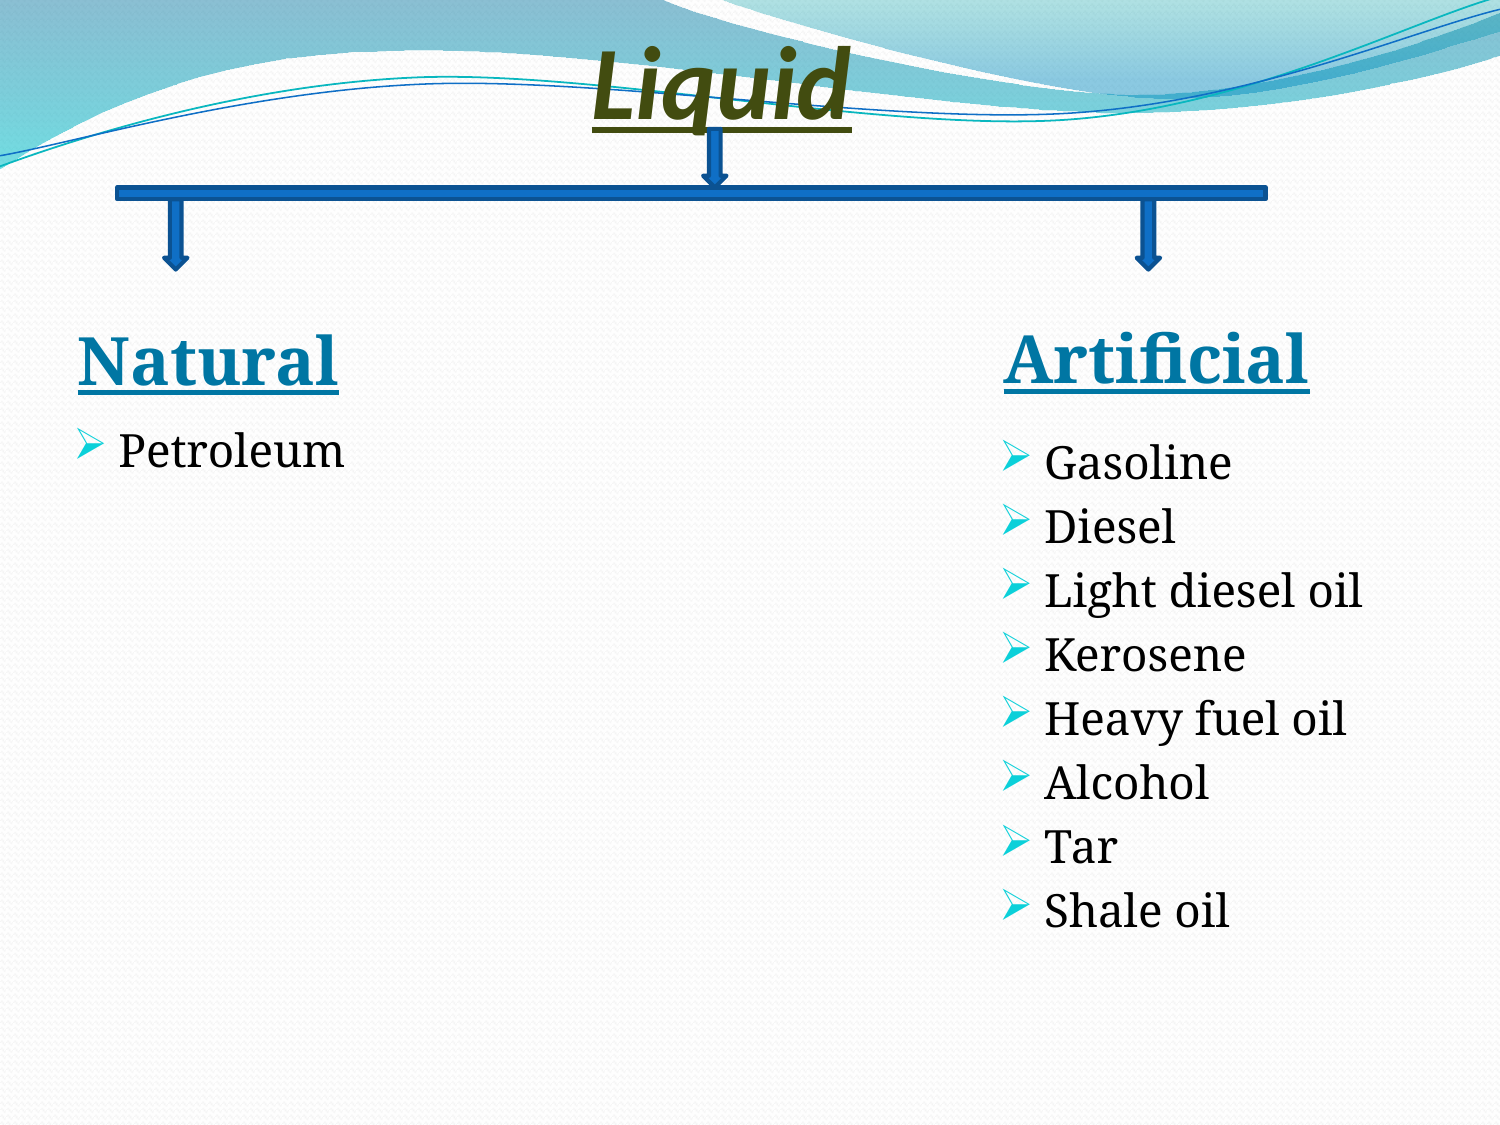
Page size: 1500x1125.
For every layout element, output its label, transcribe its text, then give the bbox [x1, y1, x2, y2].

text_box [162, 197, 190, 272]
text_box [701, 126, 729, 190]
text_box [1134, 197, 1163, 272]
title Liquid [46, 0, 1397, 141]
list Natural [70, 304, 734, 413]
list Petroleum [58, 421, 722, 1071]
list Artificial [996, 304, 1500, 410]
list Gasoline Diesel Light diesel oil Kerosene Heavy fuel oil Alcohol Tar Shale oil [984, 433, 1500, 1082]
text_box [115, 185, 1268, 201]
